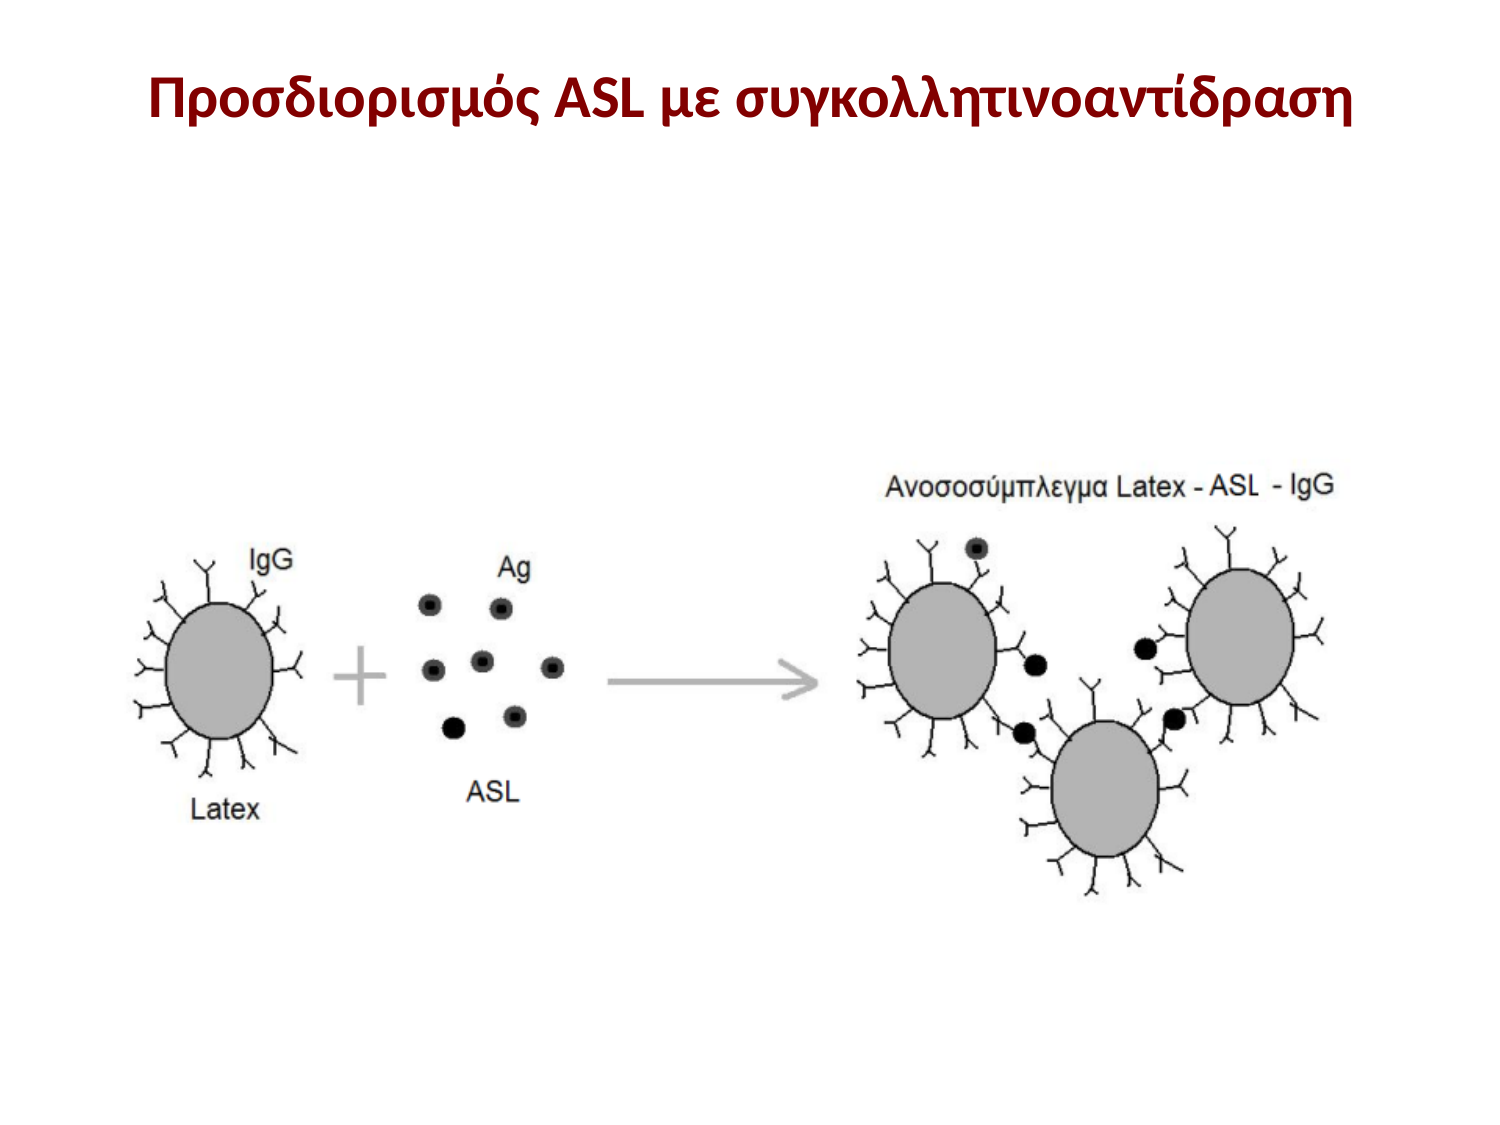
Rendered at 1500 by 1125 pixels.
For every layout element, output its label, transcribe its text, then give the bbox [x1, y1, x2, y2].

picture [100, 408, 1365, 906]
title Προσδιορισμός ASL με συγκολλητινοαντίδραση [76, 19, 1427, 169]
